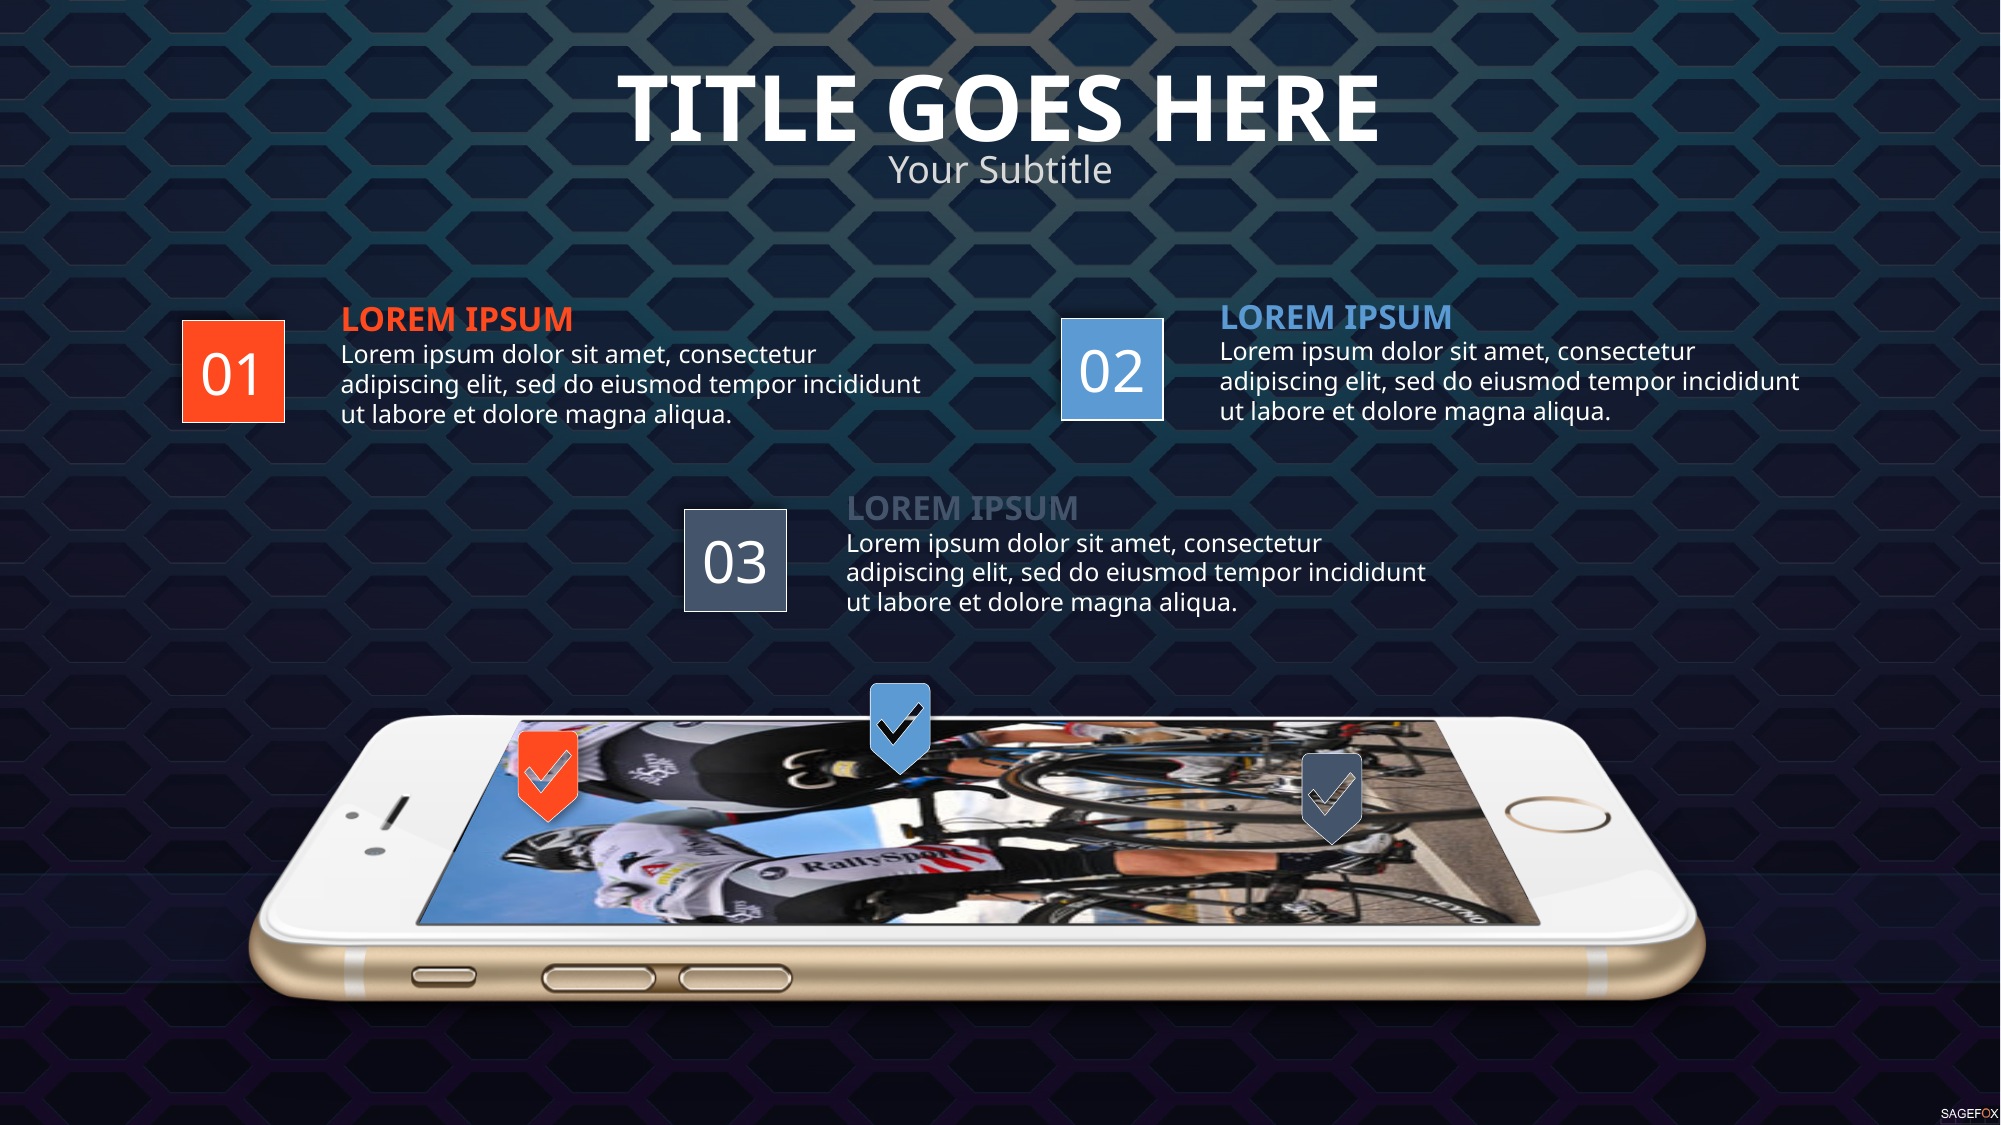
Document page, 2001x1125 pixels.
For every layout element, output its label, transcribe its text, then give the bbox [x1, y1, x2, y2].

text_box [548, 42, 1452, 199]
picture [0, 0, 2001, 1125]
text_box 02 [1060, 317, 1164, 421]
text_box 01 [181, 320, 285, 424]
text_box LOREM IPSUM Lorem ipsum dolor sit amet, consectetur adipiscing elit, sed do eiusmod tempor incididunt ut labore et dolore magna aliqua. [1209, 290, 1815, 431]
text_box LOREM IPSUM Lorem ipsum dolor sit amet, consectetur adipiscing elit, sed do eiusmod tempor incididunt ut labore et dolore magna aliqua. [330, 293, 937, 434]
text_box 03 [683, 508, 787, 560]
text_box LOREM IPSUM Lorem ipsum dolor sit amet, consectetur adipiscing elit, sed do eiusmod tempor incididunt ut labore et dolore magna aliqua. [836, 482, 1442, 560]
